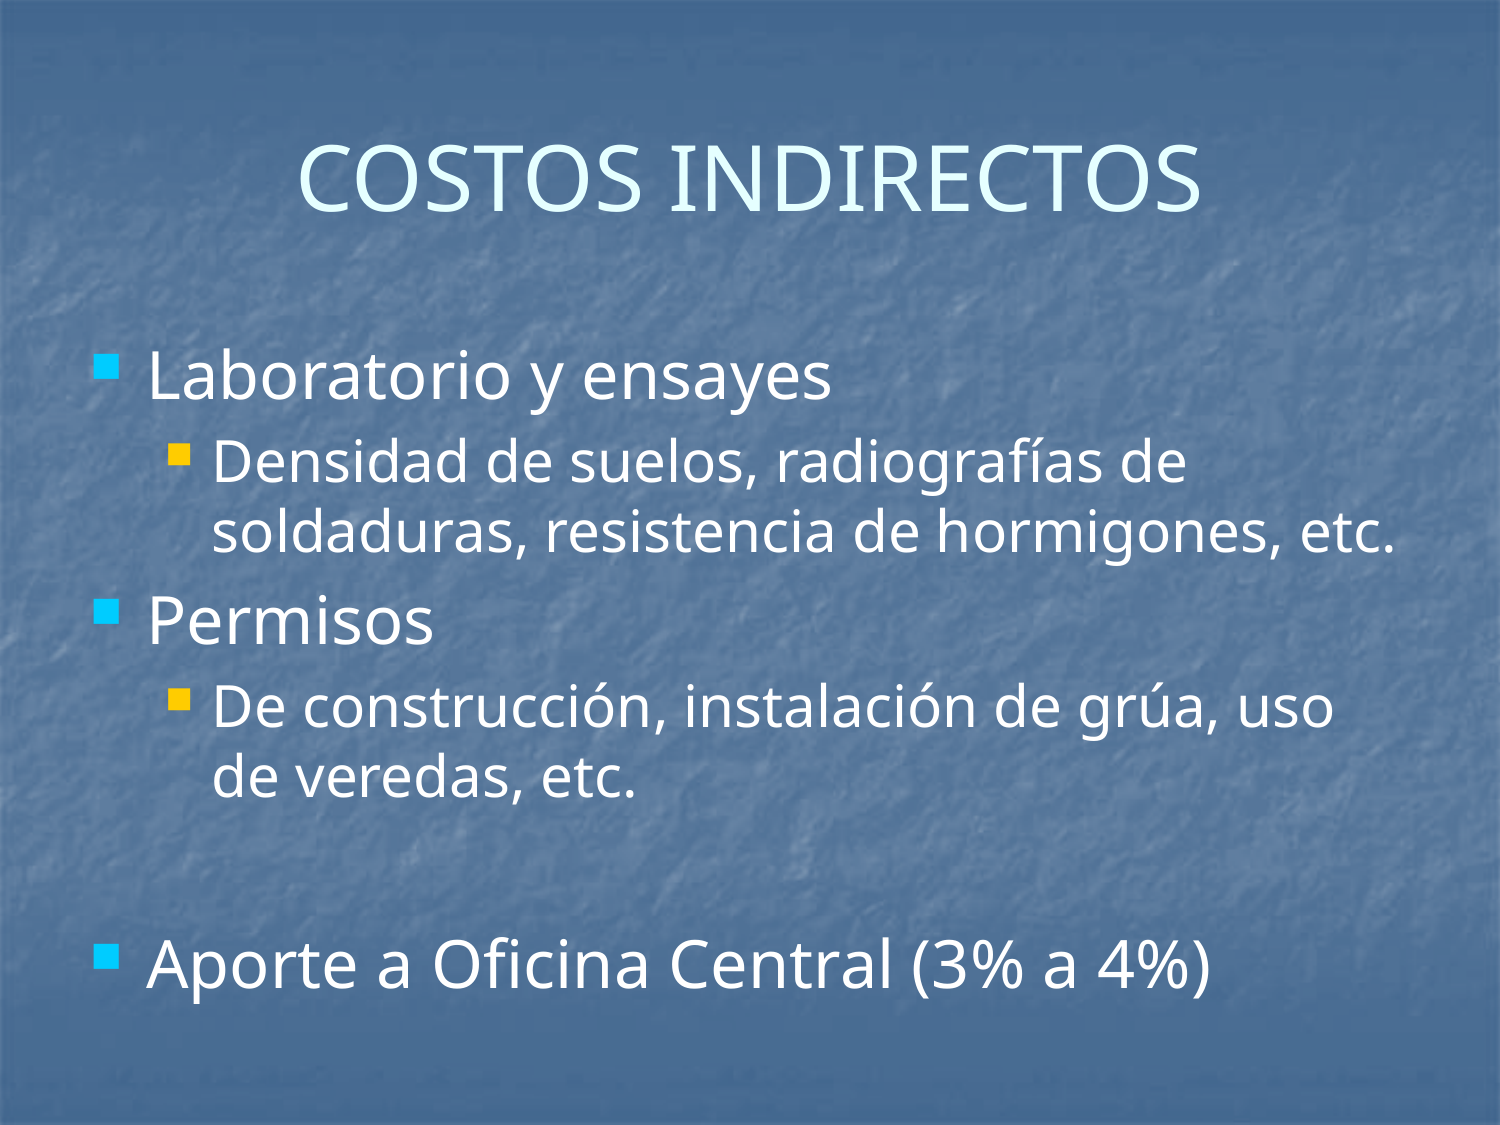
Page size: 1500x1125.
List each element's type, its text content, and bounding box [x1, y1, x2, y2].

list Laboratorio y ensayes Densidad de suelos, radiografías de soldaduras, resistencia de hormigones, etc. Permisos De construcción, instalación de grúa, uso de veredas, etc. Aporte a Oficina Central (3% a 4%) [74, 324, 1426, 1083]
title COSTOS INDIRECTOS [74, 62, 1426, 288]
